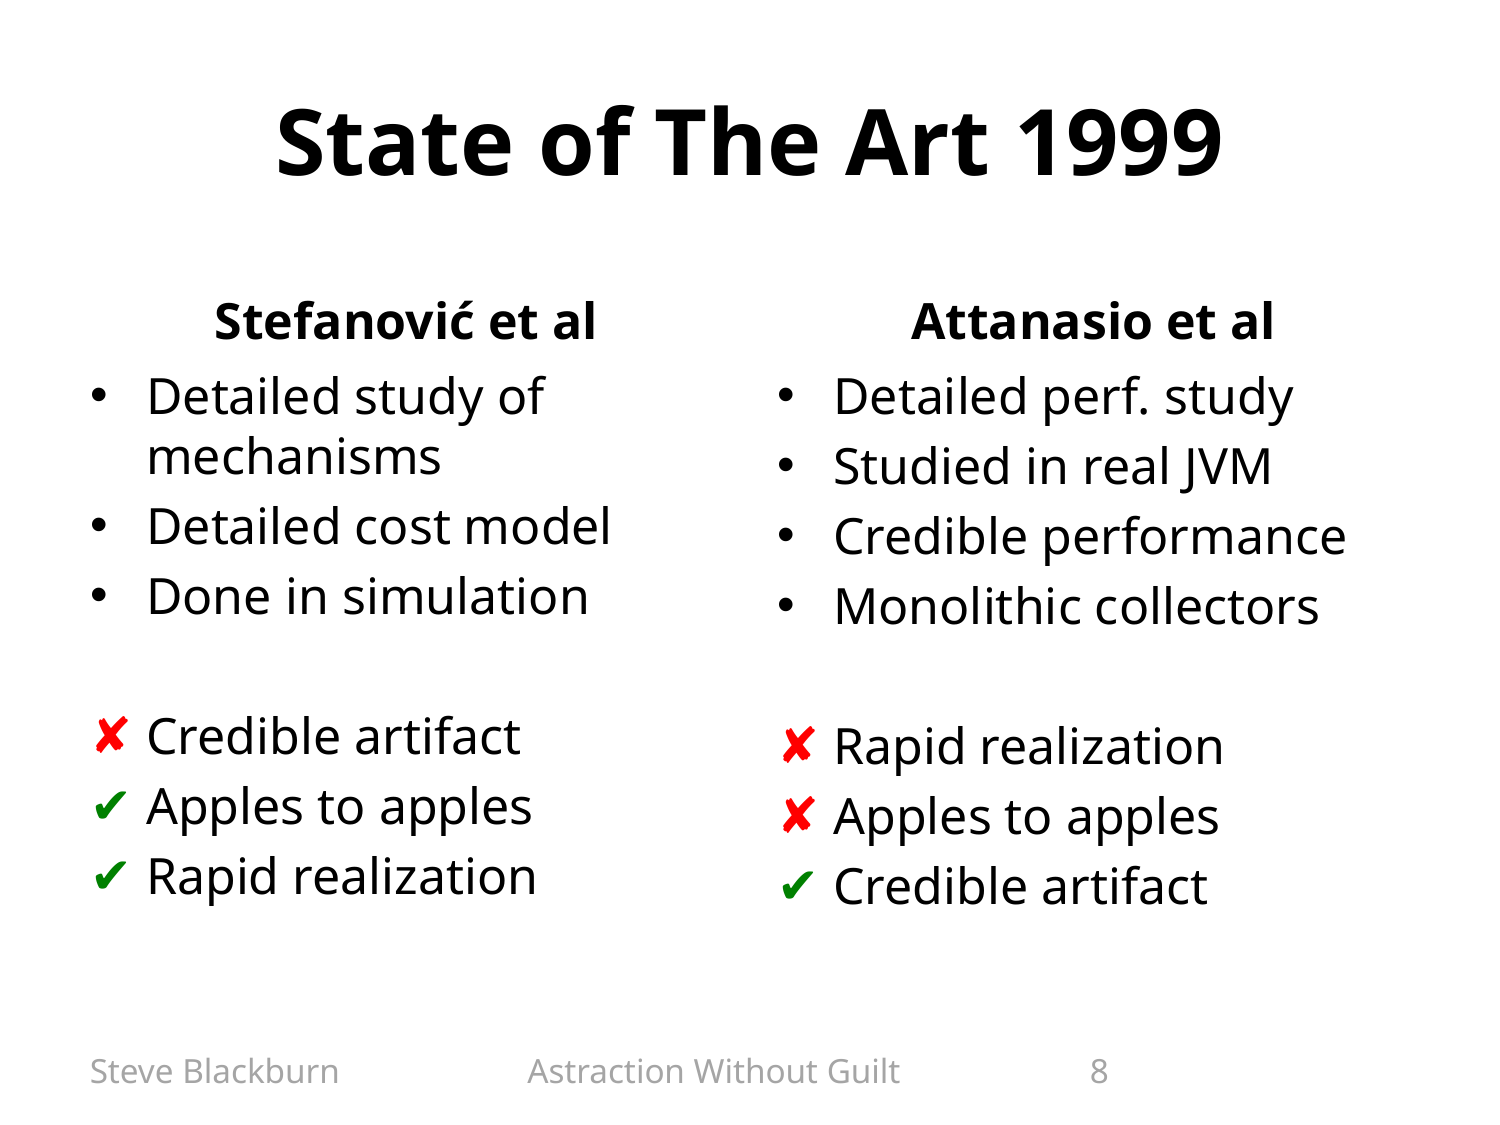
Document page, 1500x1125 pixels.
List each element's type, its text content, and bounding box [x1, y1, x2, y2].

list Attanasio et al [761, 251, 1425, 356]
slide_number Steve Blackburn [75, 1042, 425, 1103]
slide_number 8 [1074, 1042, 1425, 1103]
footer Astraction Without Guilt [512, 1042, 988, 1103]
list Detailed perf. study Studied in real JVM Credible performance Monolithic collectors Rapid realization Apples to apples Credible artifact [761, 356, 1425, 1005]
list Detailed study of mechanisms Detailed cost model Done in simulation Credible artifact Apples to apples Rapid realization [75, 356, 738, 1005]
title State of The Art 1999 [75, 45, 1425, 233]
list Stefanović et al [75, 251, 738, 356]
